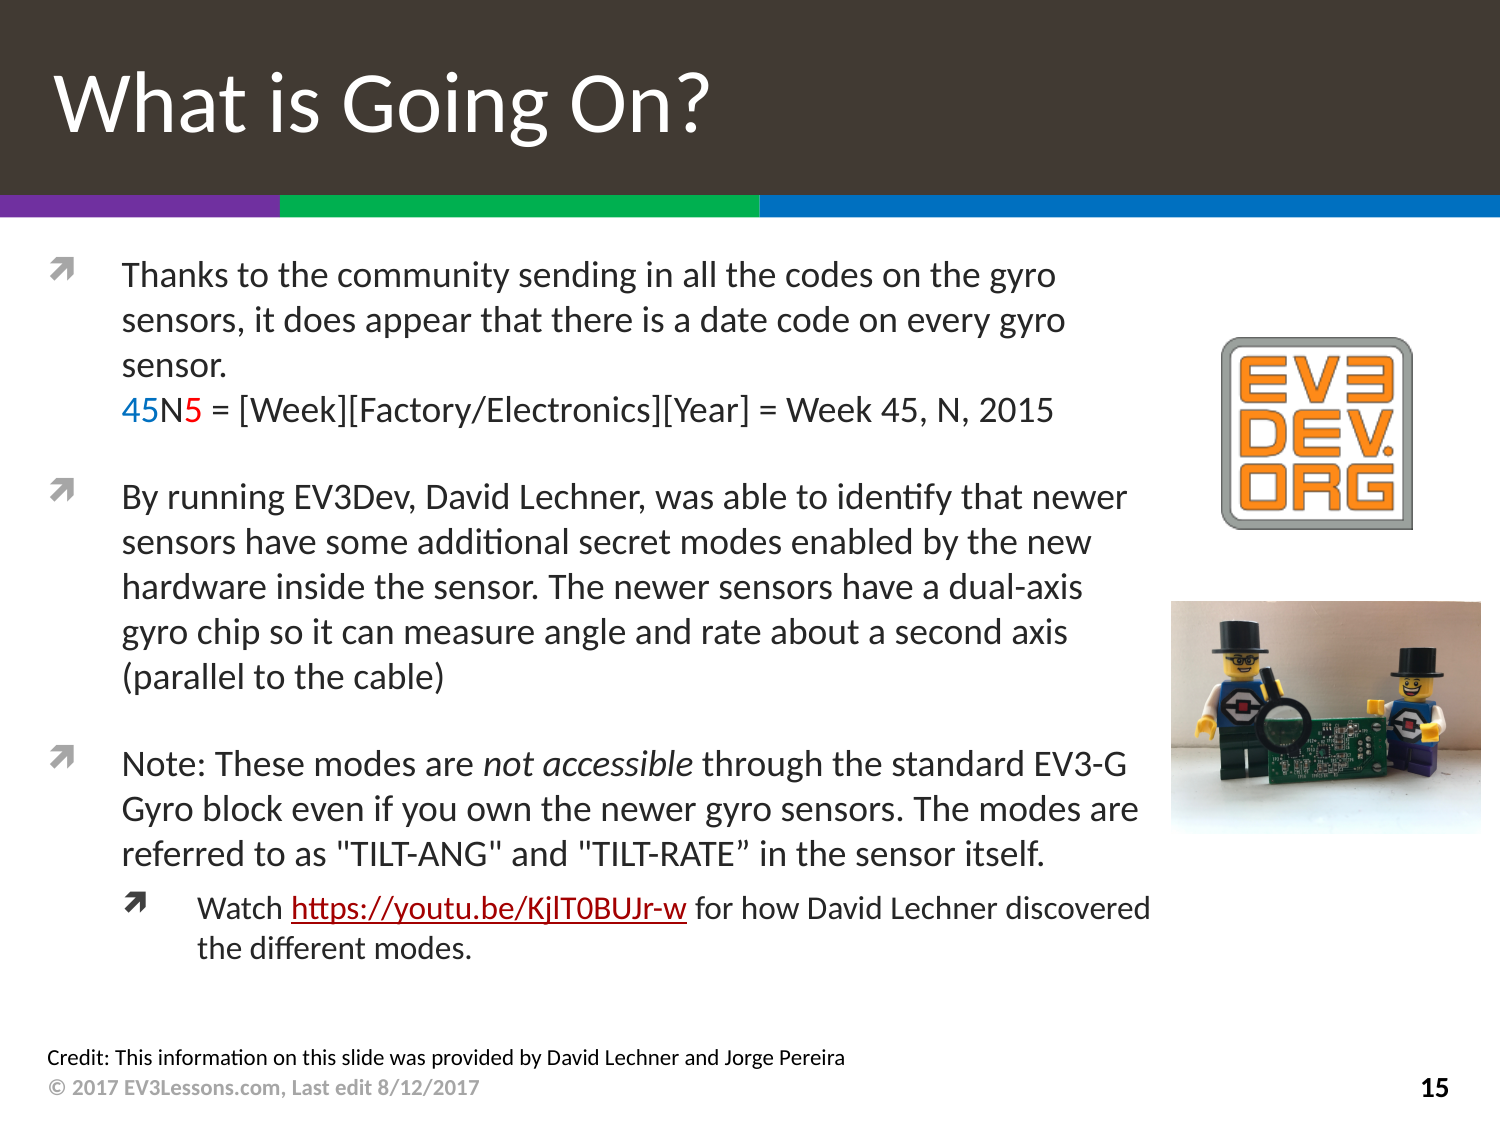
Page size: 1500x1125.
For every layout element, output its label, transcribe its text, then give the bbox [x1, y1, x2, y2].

footer © 2017 EV3Lessons.com, Last edit 8/12/2017 [32, 1077, 1038, 1116]
title What is Going On? [0, 0, 1500, 195]
text_box Credit: This information on this slide was provided by David Lechner and Jorge Pereira [32, 1034, 1465, 1077]
list Thanks to the community sending in all the codes on the gyro sensors, it does appear that there is a date code on every gyro sensor. 45N5 = [Week][Factory/Electronics][Year] = Week 45, N, 2015 By running EV3Dev, David Lechner, was able to identify that newer sensors have some additional secret modes enabled by the new hardware inside the sensor. The newer sensors have a dual-axis gyro chip so it can measure angle and rate about a second axis (parallel to the cable) Note: These modes are not accessible through the standard EV3-G Gyro block even if you own the newer gyro sensors. The modes are referred to as "TILT-ANG" and "TILT-RATE” in the sensor itself. Watch https://youtu.be/KjlT0BUJr-w for how David Lechner discovered the different modes. [32, 242, 1172, 1016]
slide_number 15 [1361, 1077, 1465, 1116]
picture [1220, 337, 1414, 531]
picture [1170, 600, 1481, 834]
